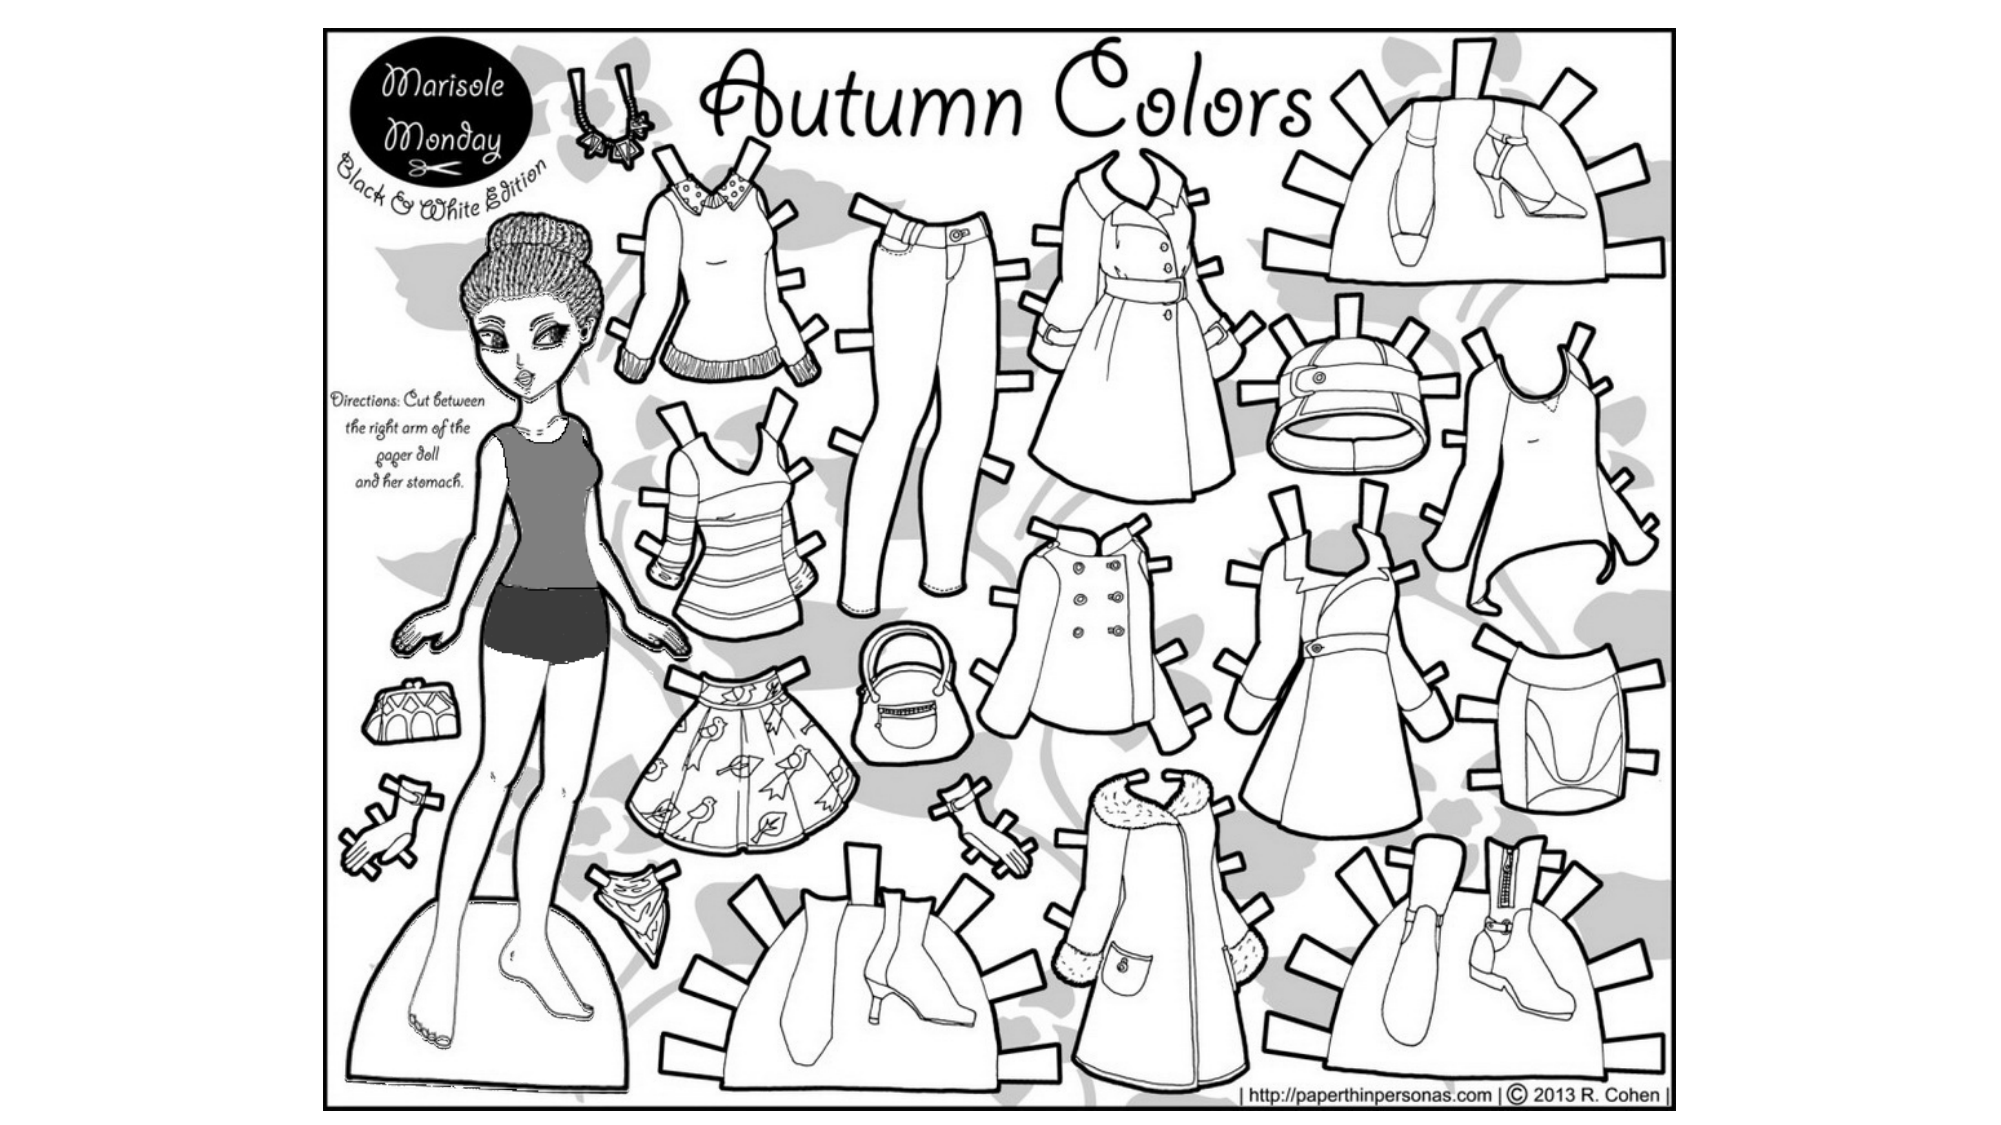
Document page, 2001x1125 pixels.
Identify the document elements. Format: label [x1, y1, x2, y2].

picture [321, 28, 1676, 1125]
